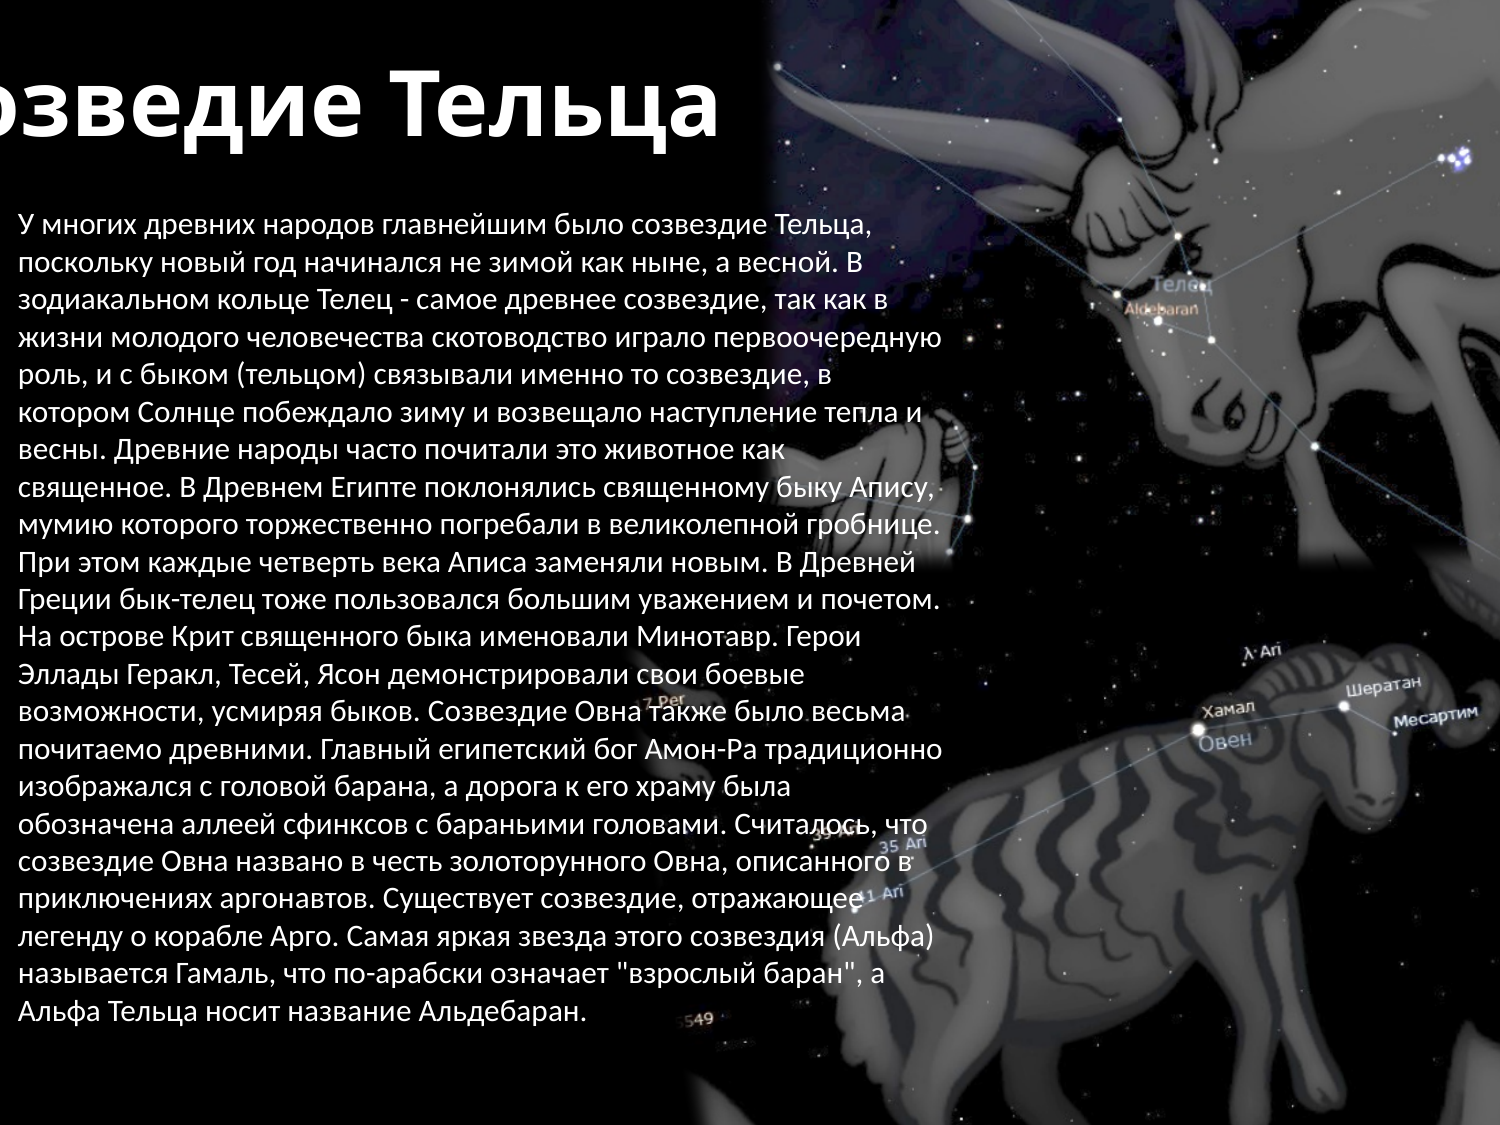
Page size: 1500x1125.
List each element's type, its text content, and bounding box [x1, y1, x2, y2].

picture [663, 0, 1500, 1125]
title Созведие Тельца [0, 5, 720, 194]
list У многих древних народов главнейшим было созвездие Тельца, поскольку новый год начинался не зимой как ныне, а весной. В зодиакальном кольце Телец - самое древнее созвездие, так как в жизни молодого человечества скотоводство играло первоочередную роль, и с быком (тельцом) связывали именно то созвездие, в котором Солнце побеждало зиму и возвещало наступление тепла и весны. Древние народы часто почитали это животное как священное. В Древнем Египте поклонялись священному быку Апису, мумию которого торжественно погребали в великолепной гробнице. При этом каждые четверть века Аписа заменяли новым. В Древней Греции бык-телец тоже пользовался большим уважением и почетом. На острове Крит священного быка именовали Минотавр. Герои Эллады Геракл, Тесей, Ясон демонстрировали свои боевые возможности, усмиряя быков. Созвездие Овна также было весьма почитаемо древними. Главный египетский бог Амон-Ра традиционно изображался с головой барана, а дорога к его храму была обозначена аллеей сфинксов с бараньими головами. Считалось, что созвездие Овна названо в честь золоторунного Овна, описанного в приключениях аргонавтов. Существует созвездие, отражающее легенду о корабле Арго. Самая яркая звезда этого созвездия (Альфа) называется Гамаль, что по-арабски означает "взрослый баран", а Альфа Тельца носит название Альдебаран. [0, 196, 720, 1078]
